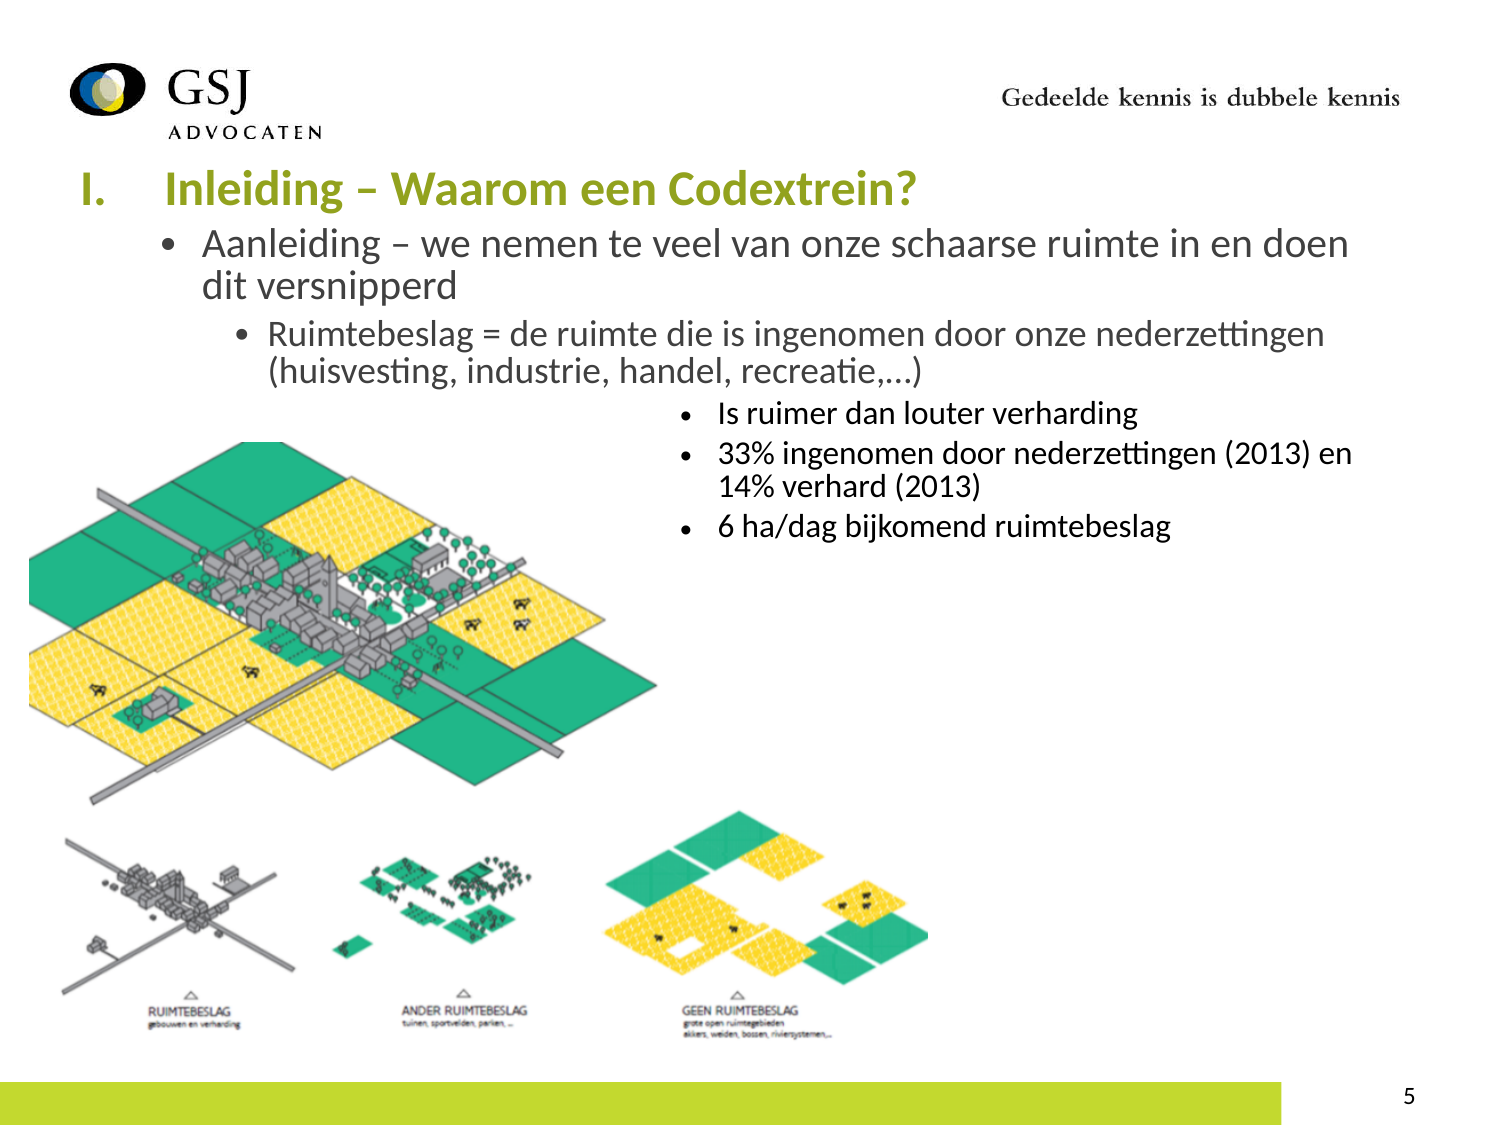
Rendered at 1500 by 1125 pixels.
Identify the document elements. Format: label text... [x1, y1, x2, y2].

picture [0, 0, 1500, 1125]
list Inleiding – Waarom een Codextrein? Aanleiding – we nemen te veel van onze schaarse ruimte in en doen dit versnipperd Ruimtebeslag = de ruimte die is ingenomen door onze nederzettingen (huisvesting, industrie, handel, recreatie,…) Is ruimer dan louter verharding 33% ingenomen door nederzettingen (2013) en 14% verhard (2013) 6 ha/dag bijkomend ruimtebeslag [64, 160, 1415, 958]
slide_number 5 [1080, 1064, 1431, 1125]
